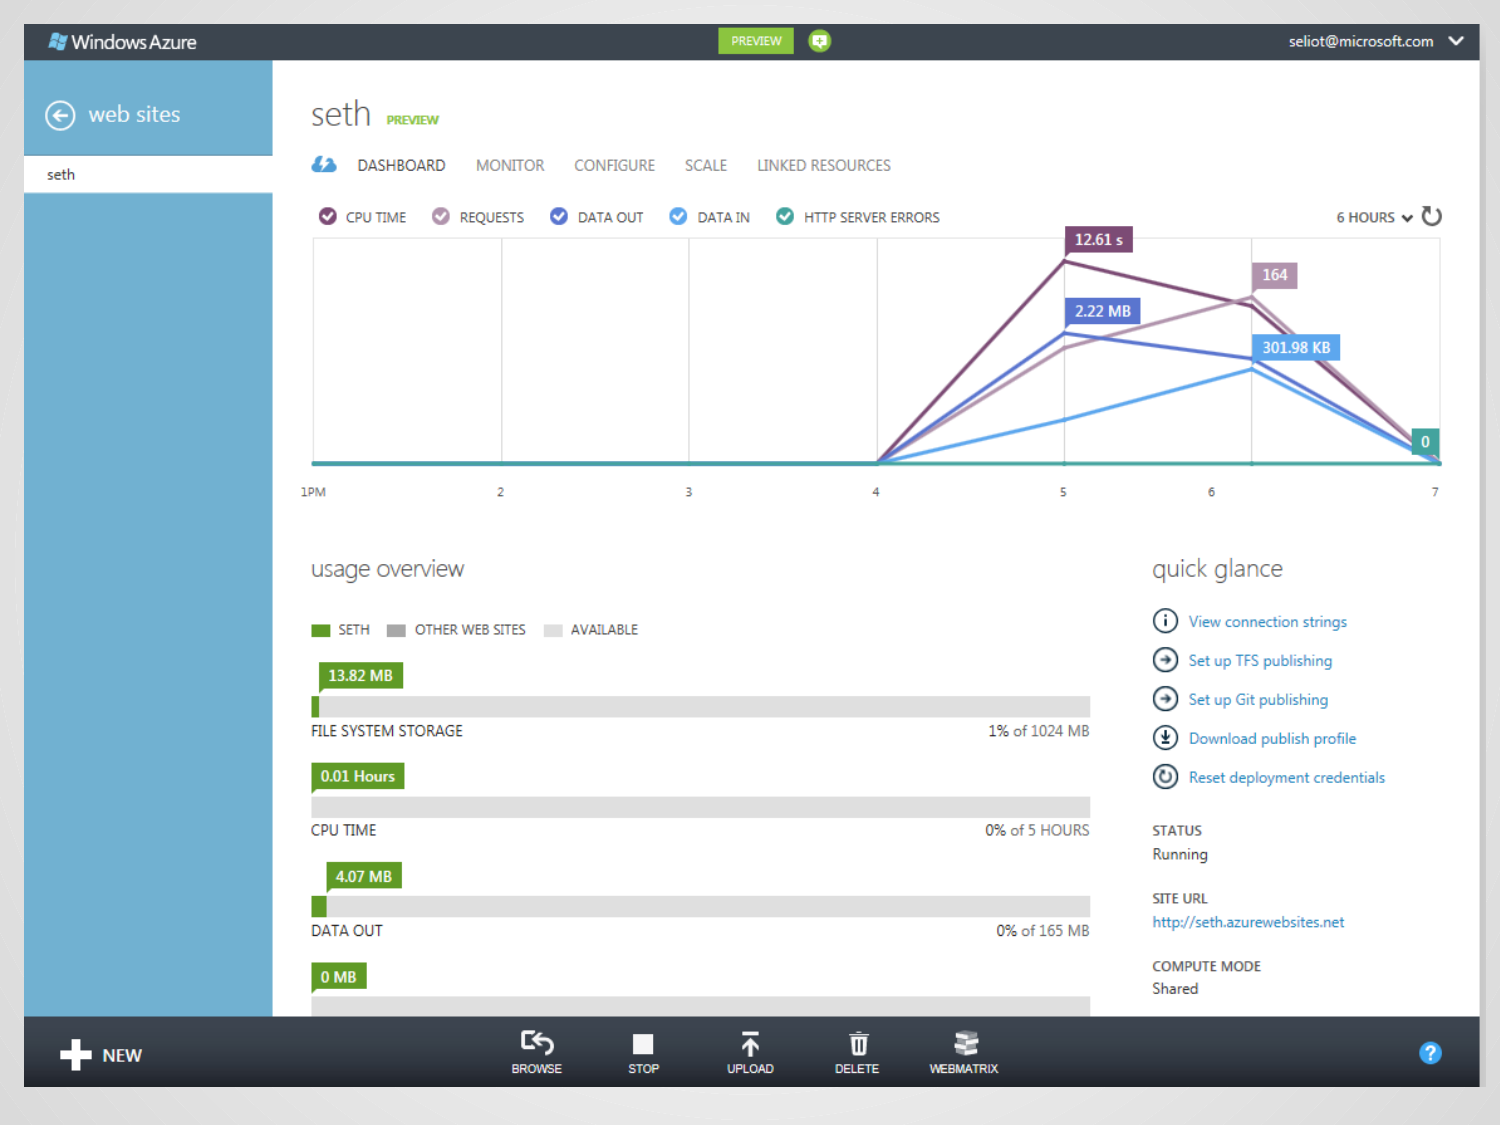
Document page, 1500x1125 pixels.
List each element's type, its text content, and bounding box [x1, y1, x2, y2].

slide_number 24 [1401, 1042, 1494, 1103]
picture [24, 24, 1486, 1087]
